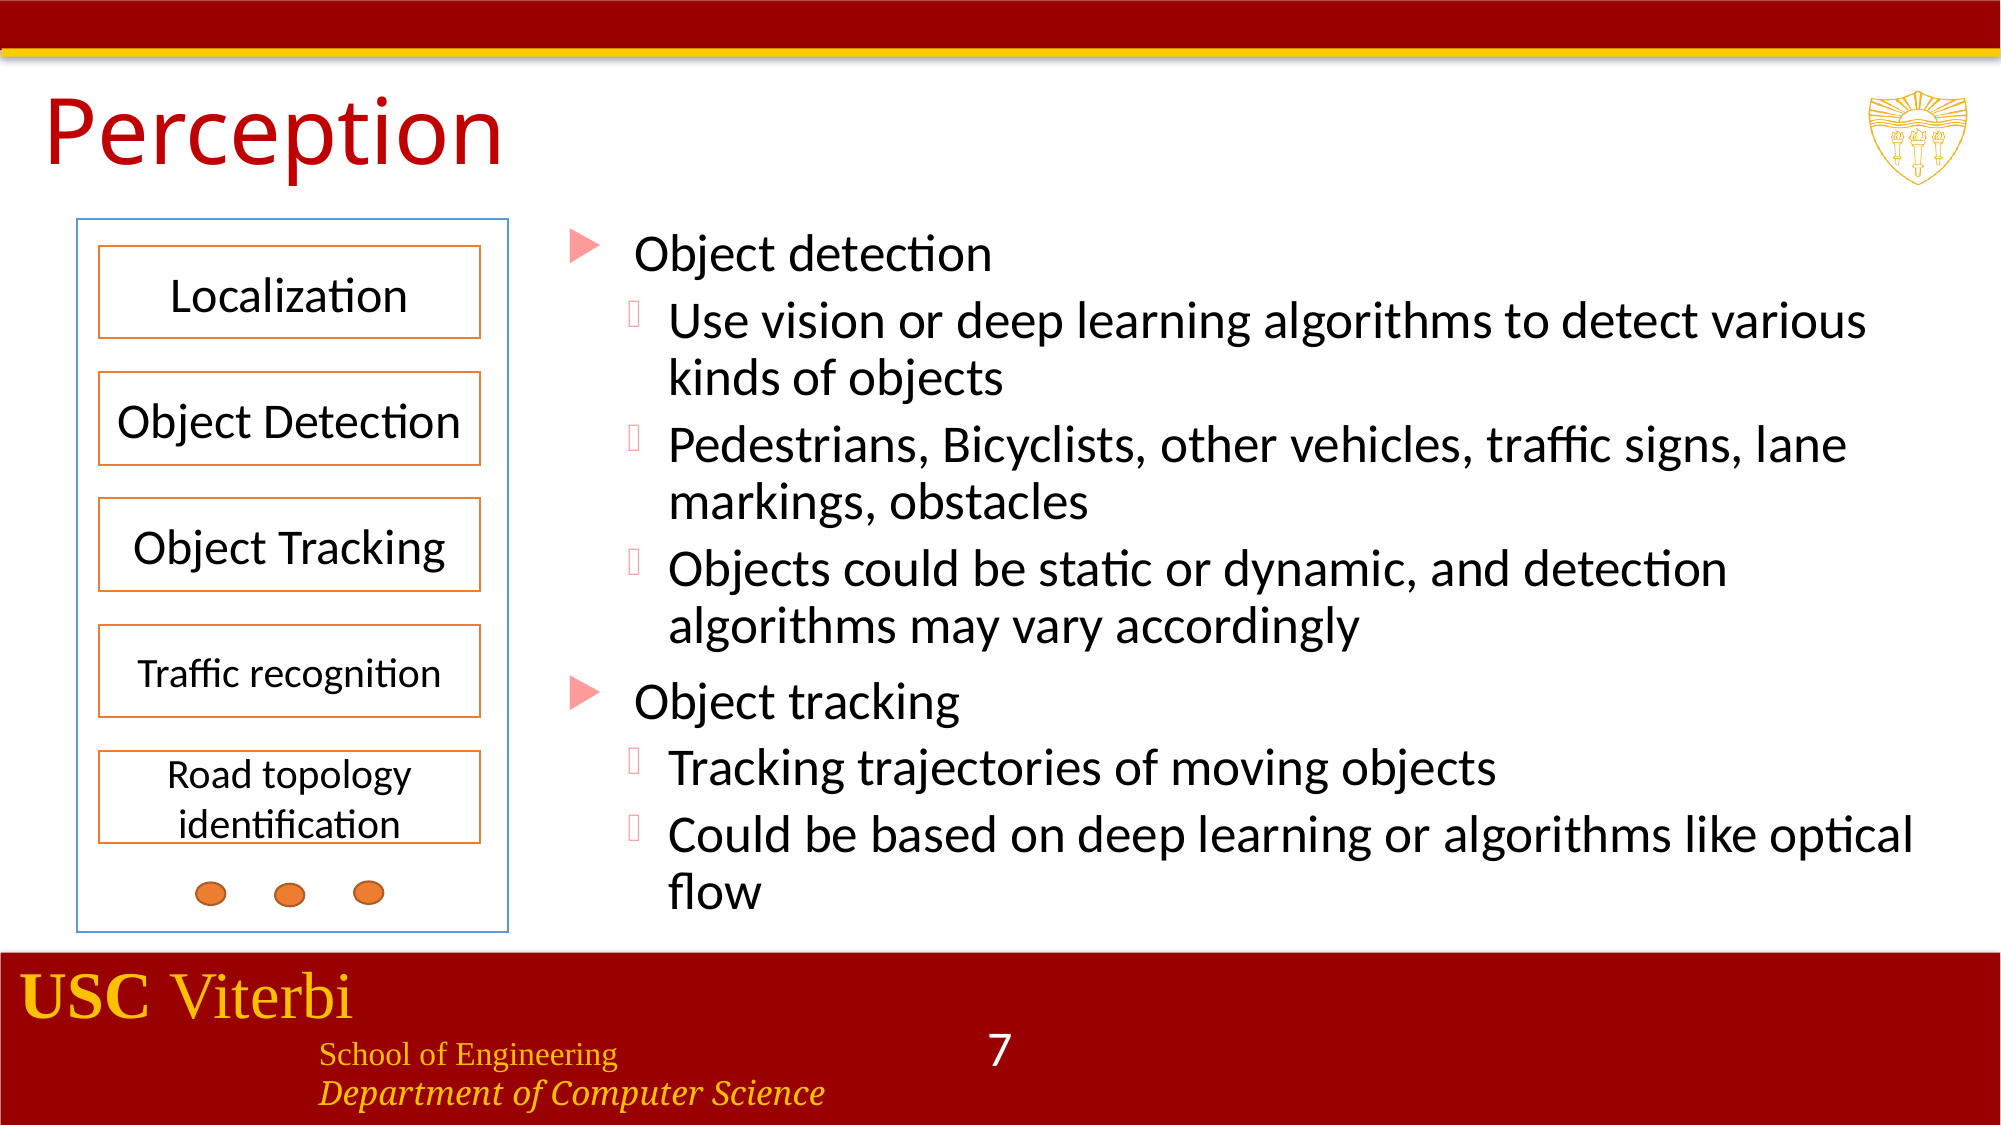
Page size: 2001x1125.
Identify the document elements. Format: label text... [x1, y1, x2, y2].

text_box Road topology identification [98, 750, 481, 844]
title Perception [27, 70, 1819, 199]
text_box Localization [98, 245, 481, 339]
list Object detection Use vision or deep learning algorithms to detect various kinds of objects Pedestrians, Bicyclists, other vehicles, traffic signs, lane markings, obstacles Objects could be static or dynamic, and detection algorithms may vary accordingly Object tracking Tracking trajectories of moving objects Could be based on deep learning or algorithms like optical flow [550, 218, 1947, 933]
picture [1836, 76, 2000, 199]
text_box [76, 218, 509, 933]
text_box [196, 881, 384, 907]
text_box Object Tracking [98, 497, 481, 592]
text_box Object Detection [98, 371, 481, 466]
slide_number 7 [774, 1016, 1225, 1077]
text_box Traffic recognition [98, 624, 481, 718]
